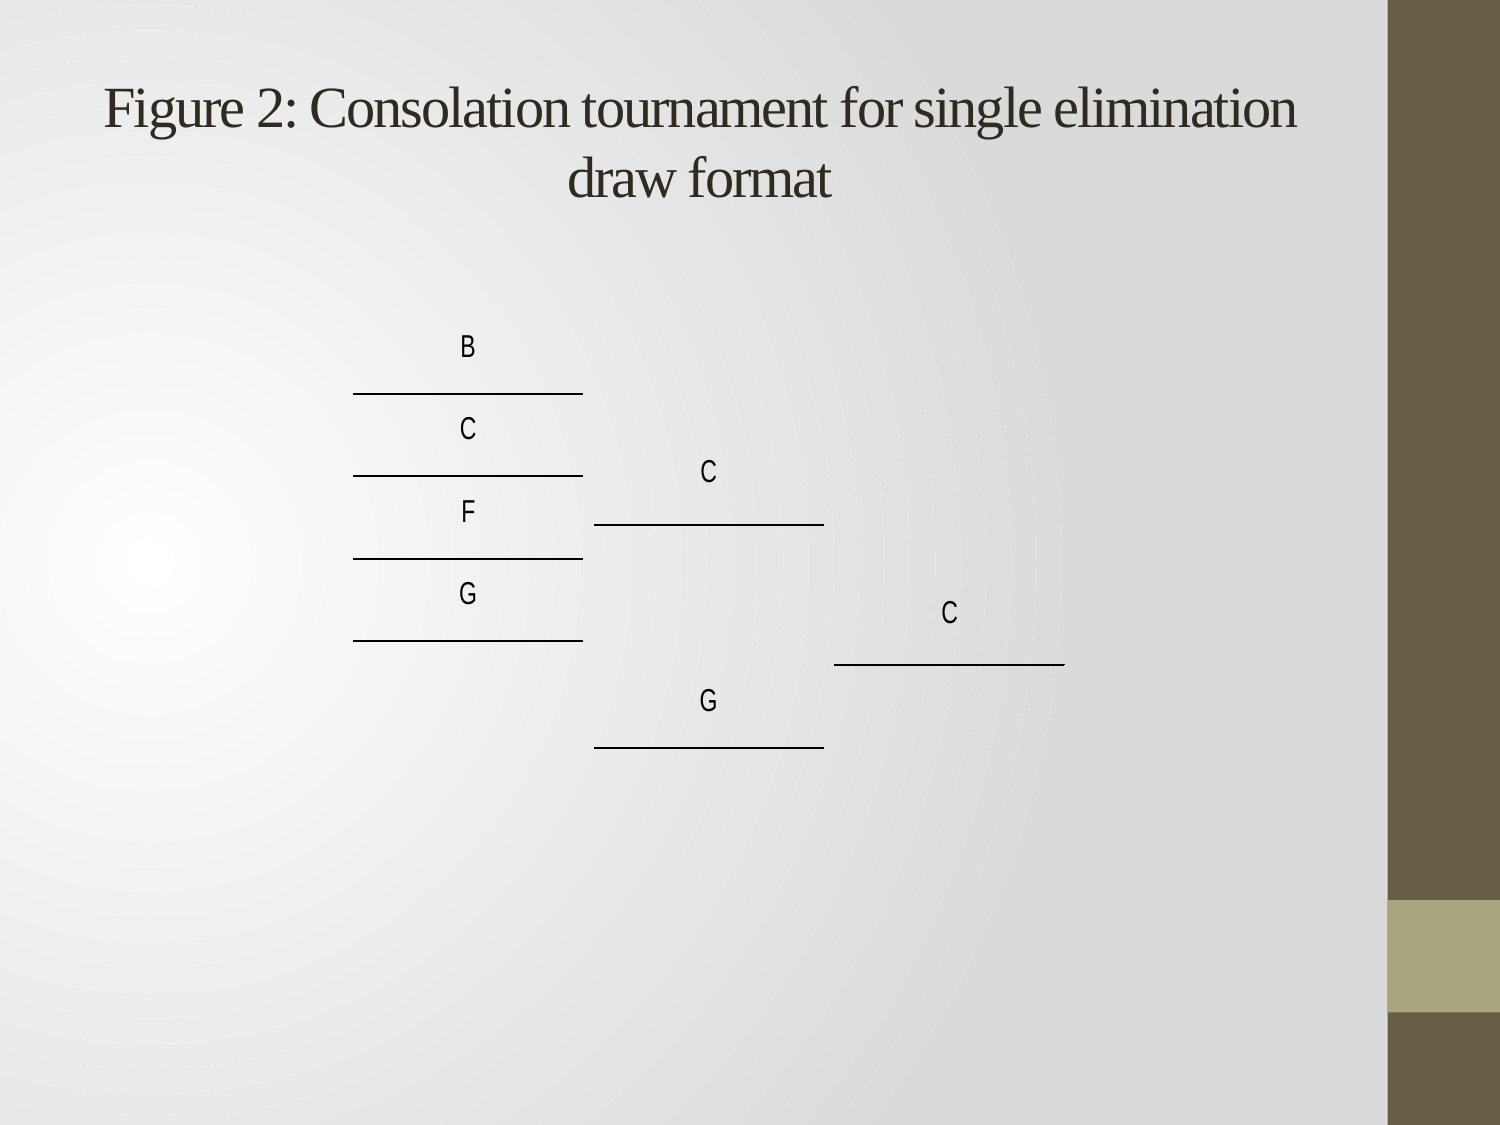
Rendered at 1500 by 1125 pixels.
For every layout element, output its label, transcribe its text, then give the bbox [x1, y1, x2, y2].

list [219, 311, 1181, 964]
title Figure 2: Consolation tournament for single elimination draw format [75, 45, 1325, 233]
